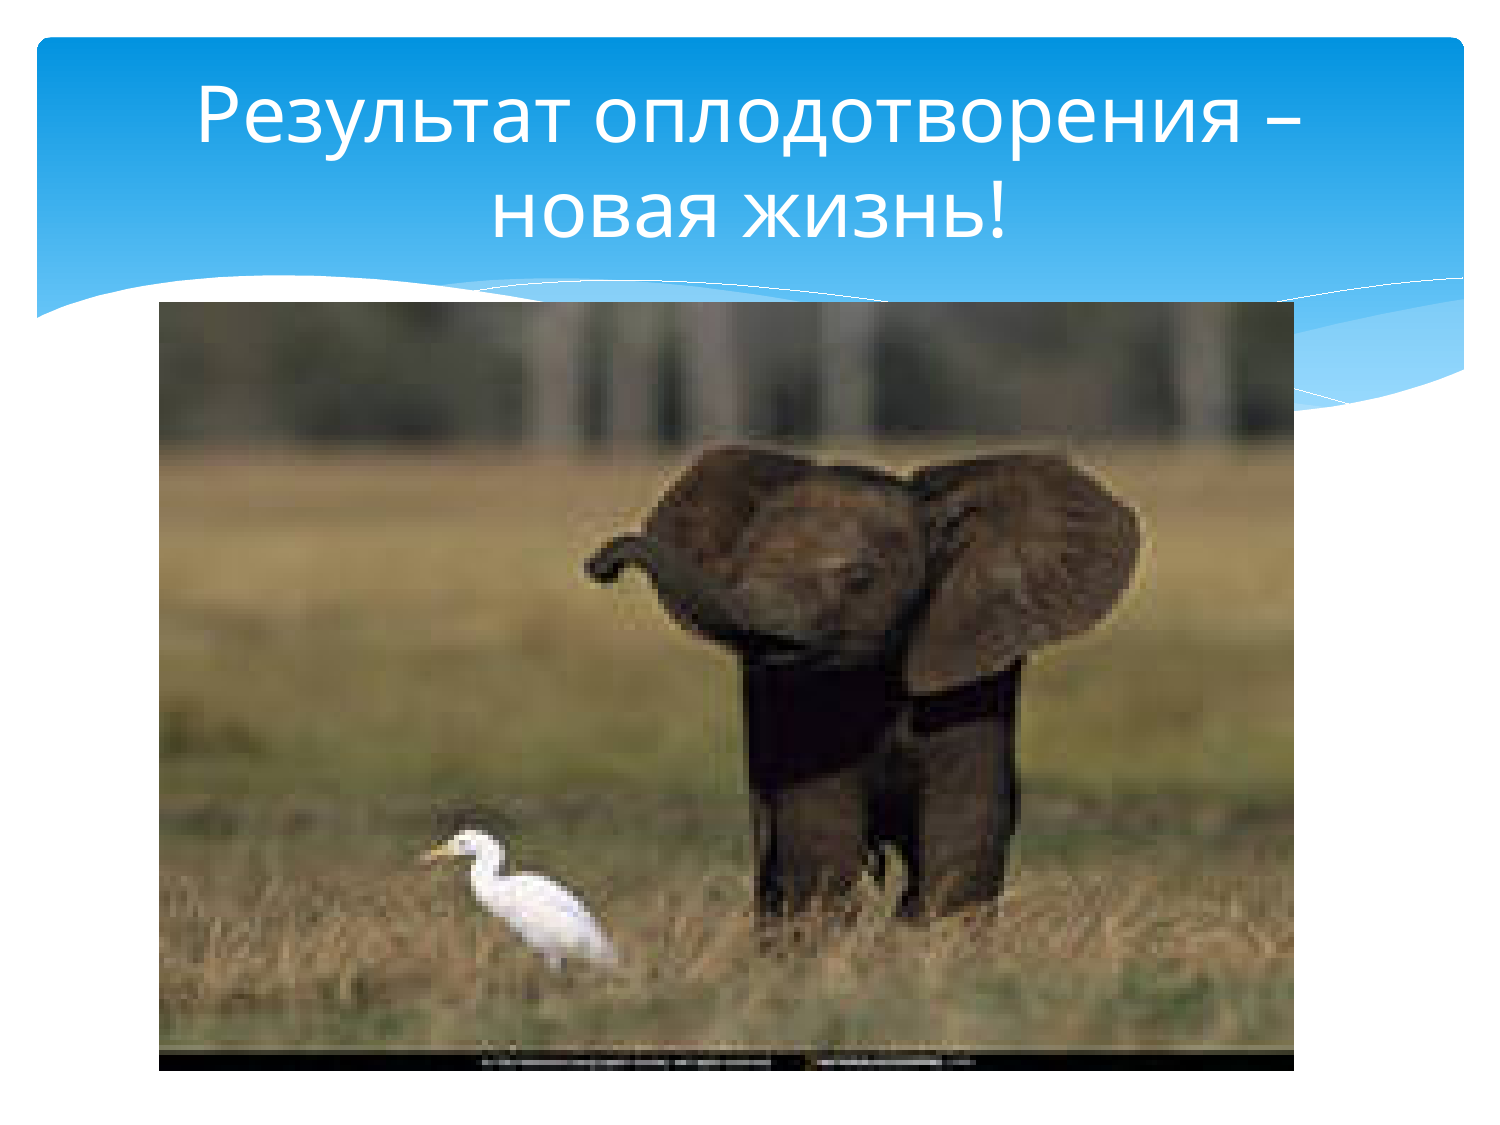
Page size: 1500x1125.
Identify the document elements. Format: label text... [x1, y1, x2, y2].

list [159, 302, 1294, 1071]
title Результат оплодотворения – новая жизнь! [75, 55, 1425, 261]
